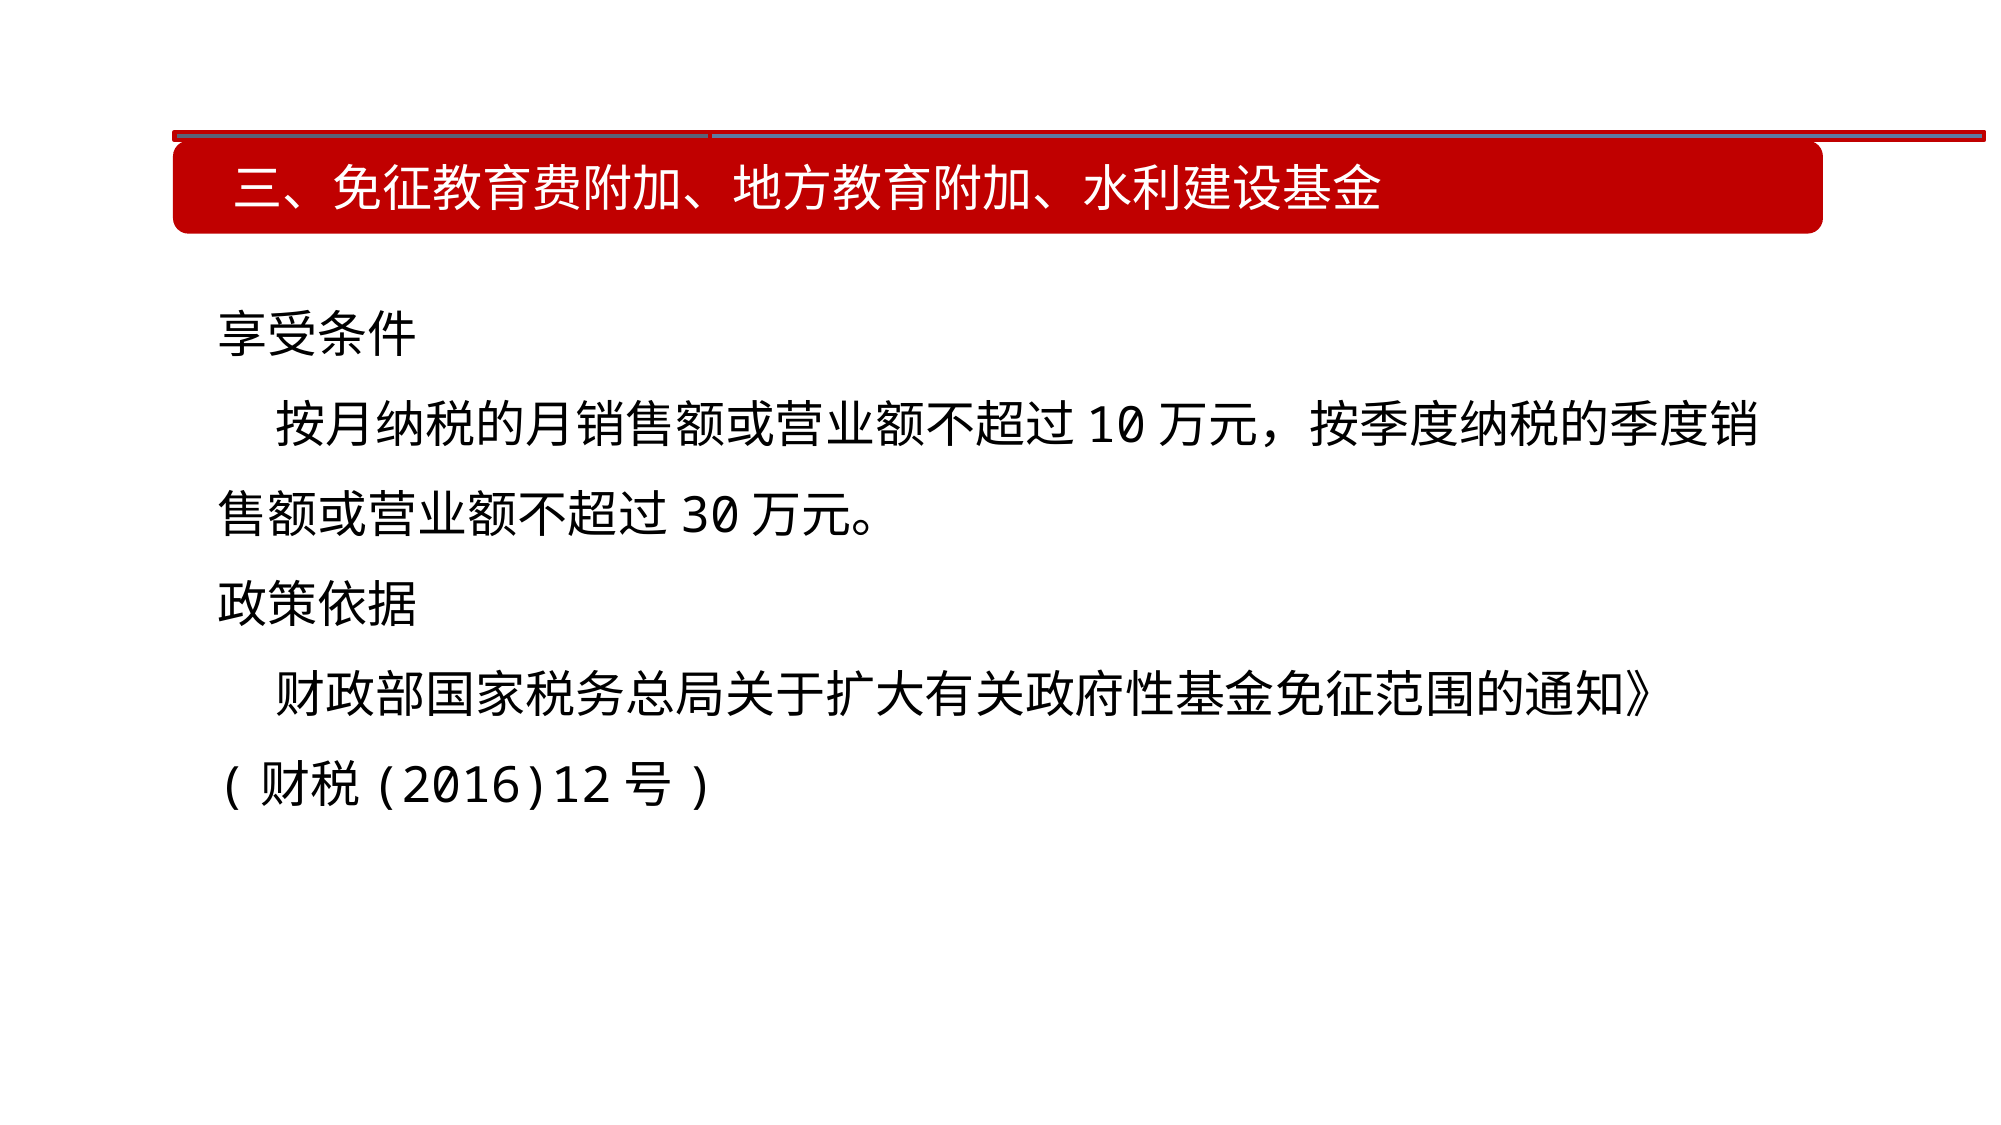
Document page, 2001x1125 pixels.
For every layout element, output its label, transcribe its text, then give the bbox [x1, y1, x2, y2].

text_box 享受条件 按月纳税的月销售额或营业额不超过10万元，按季度纳税的季度销售额或营业额不超过30万元。 政策依据 财政部国家税务总局关于扩大有关政府性基金免征范围的通知》(财税(2016)12号) [203, 265, 1790, 926]
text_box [174, 131, 1985, 141]
text_box [171, 141, 1825, 235]
text_box 三、免征教育费附加、地方教育附加、水利建设基金 [217, 149, 1398, 225]
